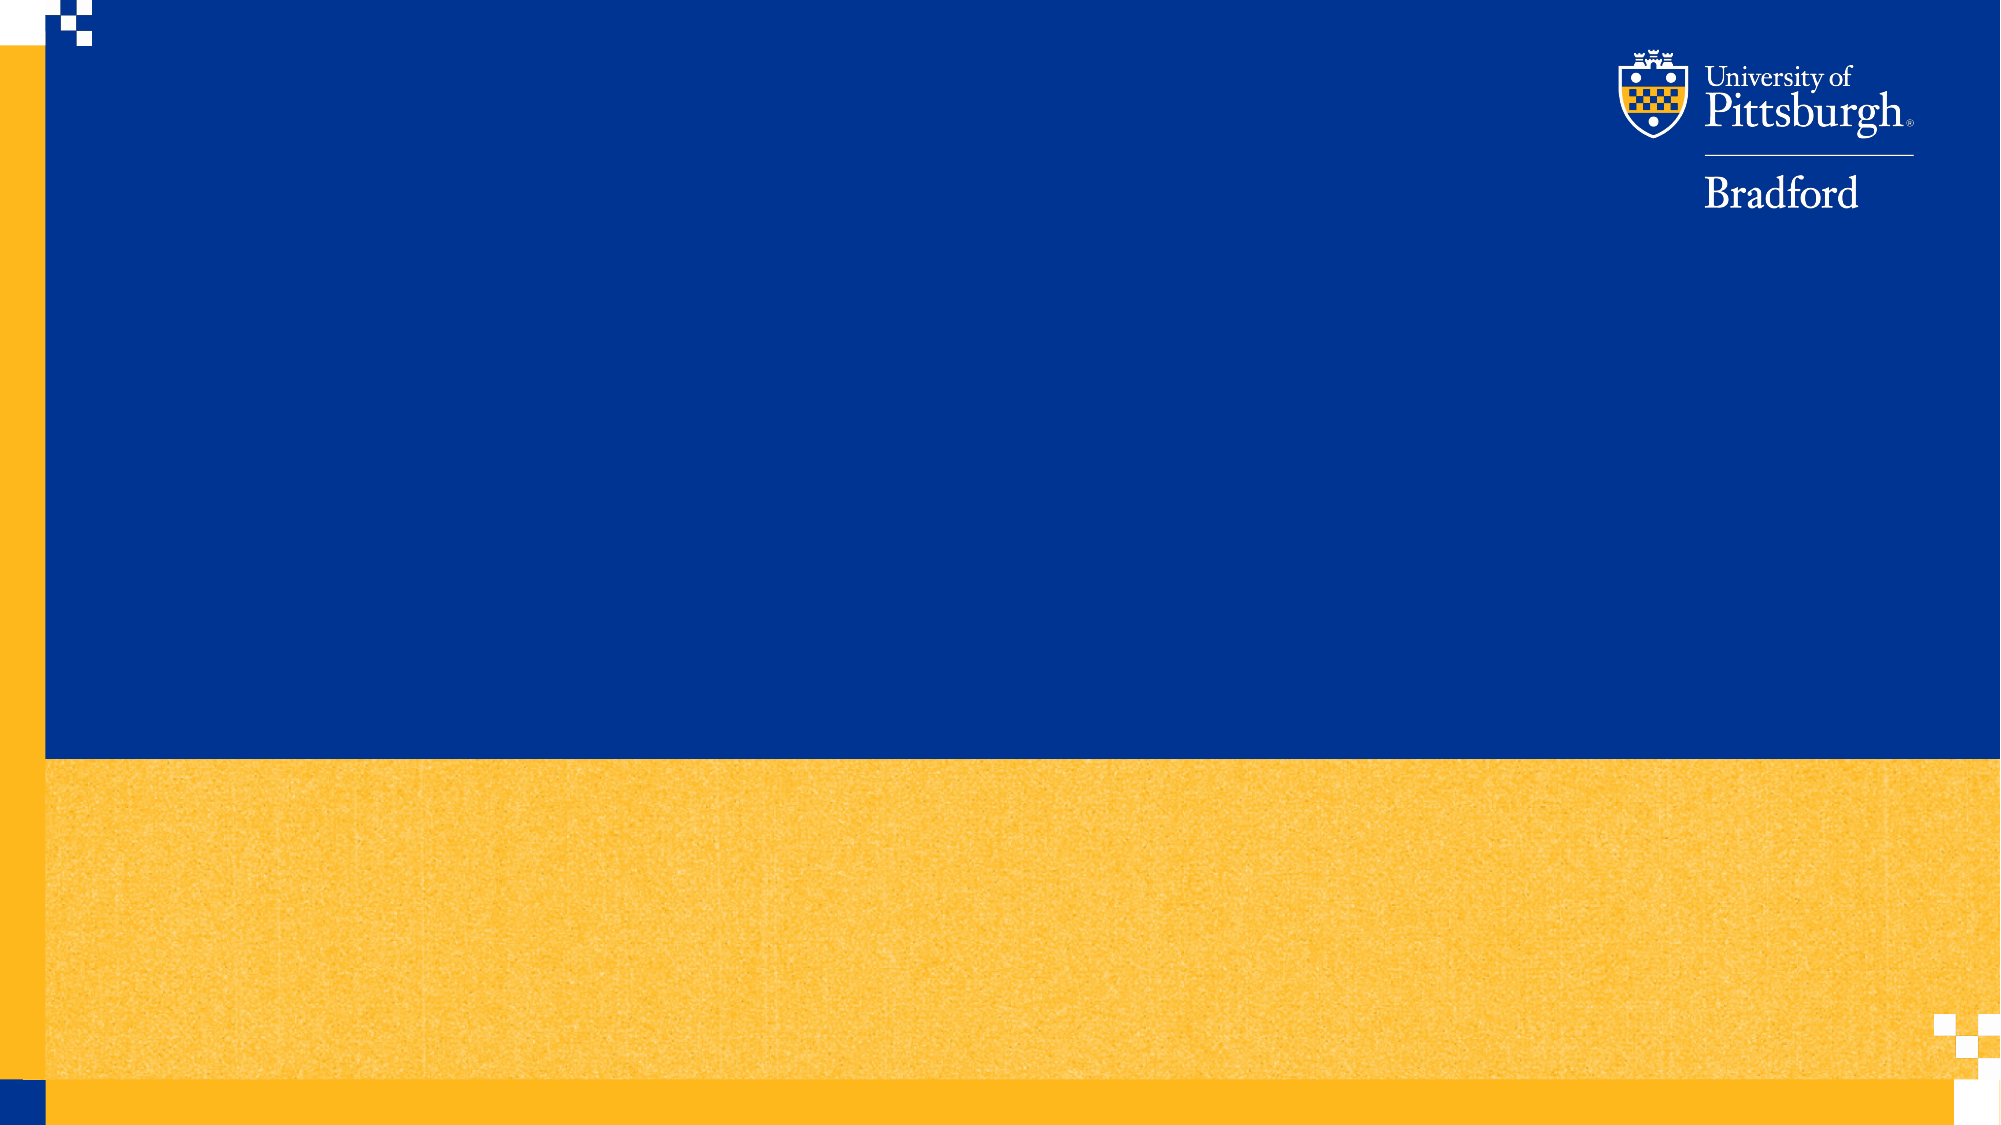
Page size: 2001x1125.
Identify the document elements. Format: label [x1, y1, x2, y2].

picture [1600, 38, 1935, 227]
picture [45, 0, 92, 46]
picture [46, 759, 2000, 1080]
